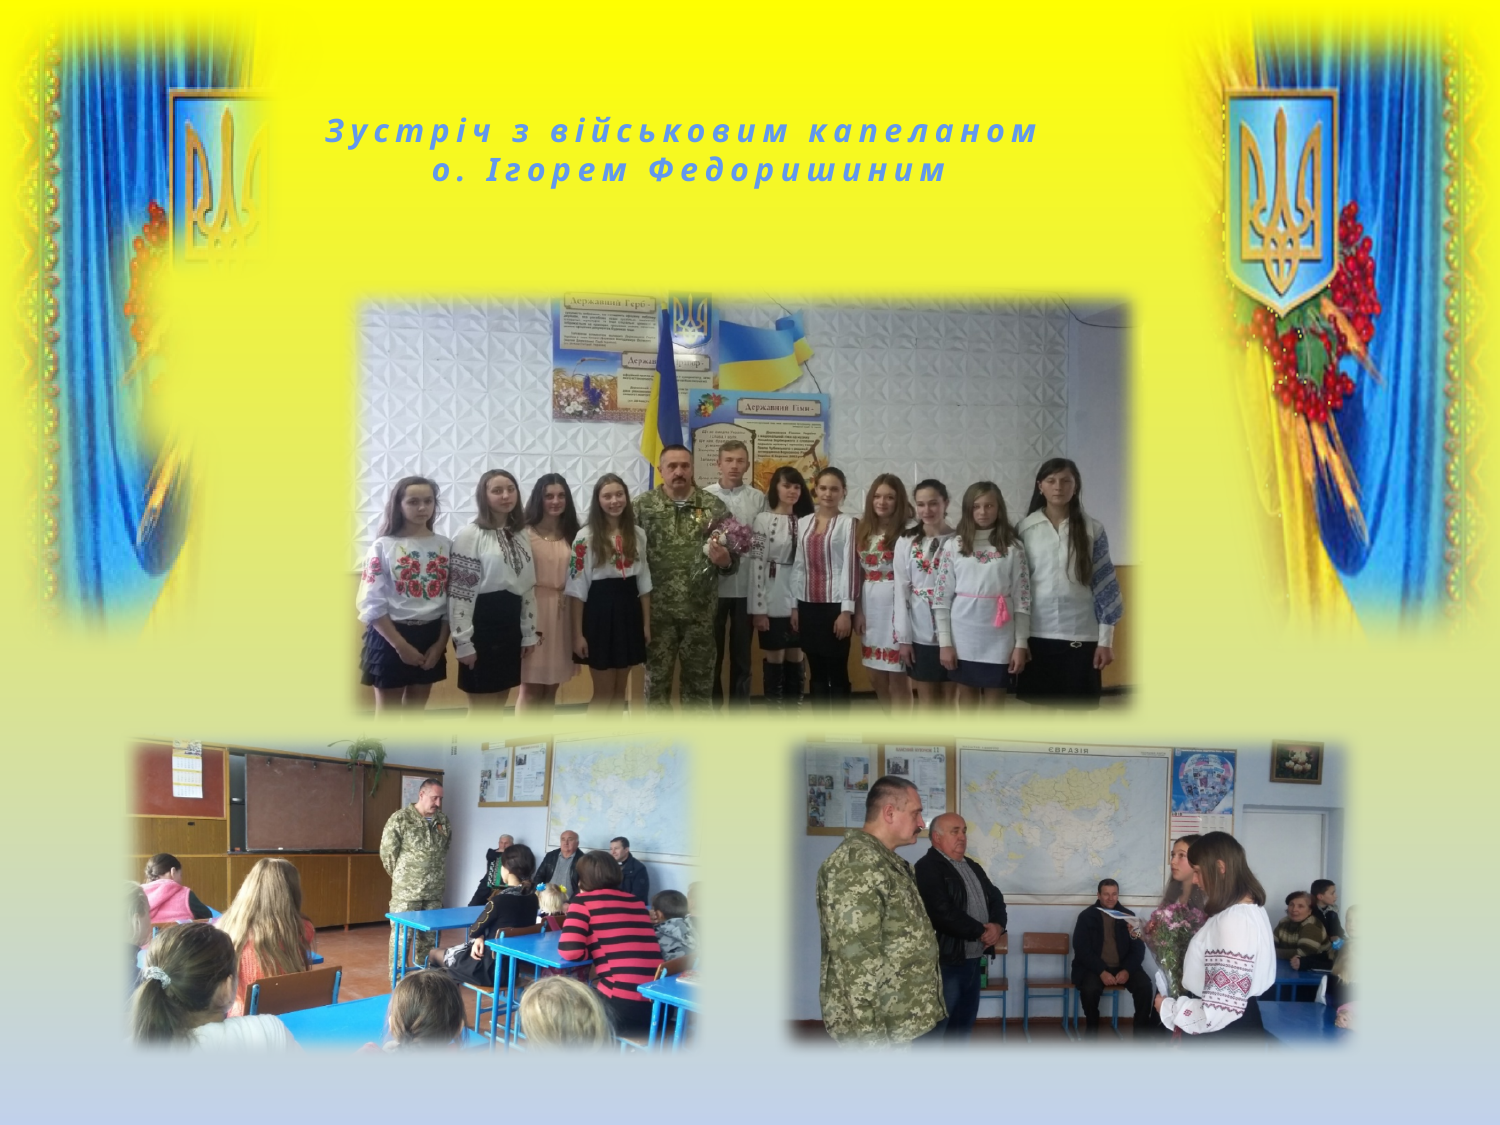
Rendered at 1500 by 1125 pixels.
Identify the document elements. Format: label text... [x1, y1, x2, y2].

picture [0, 0, 411, 657]
picture [1101, 0, 1500, 657]
picture [773, 726, 1365, 1059]
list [339, 280, 1149, 727]
picture [116, 726, 708, 1059]
title Зустріч з військовим капеланом о. Ігорем Федоришиним [415, 46, 1096, 235]
